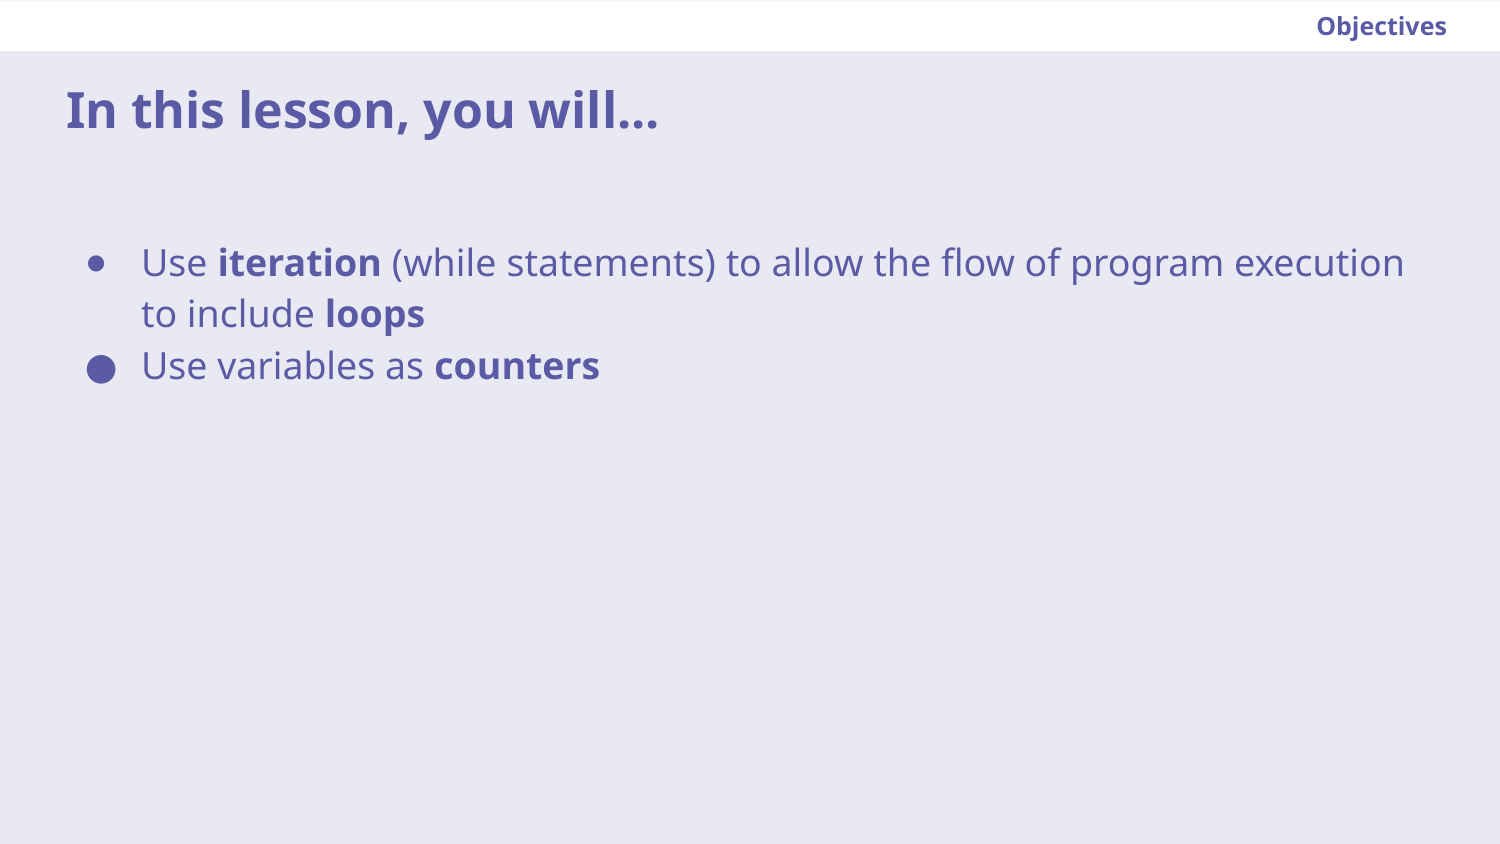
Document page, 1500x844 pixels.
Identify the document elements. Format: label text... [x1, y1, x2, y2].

text_box In this lesson, you will... [51, 51, 1449, 167]
subtitle Objectives [862, 0, 1448, 51]
text_box Use iteration (while statements) to allow the flow of program execution to include loops Use variables as counters [51, 216, 1435, 634]
